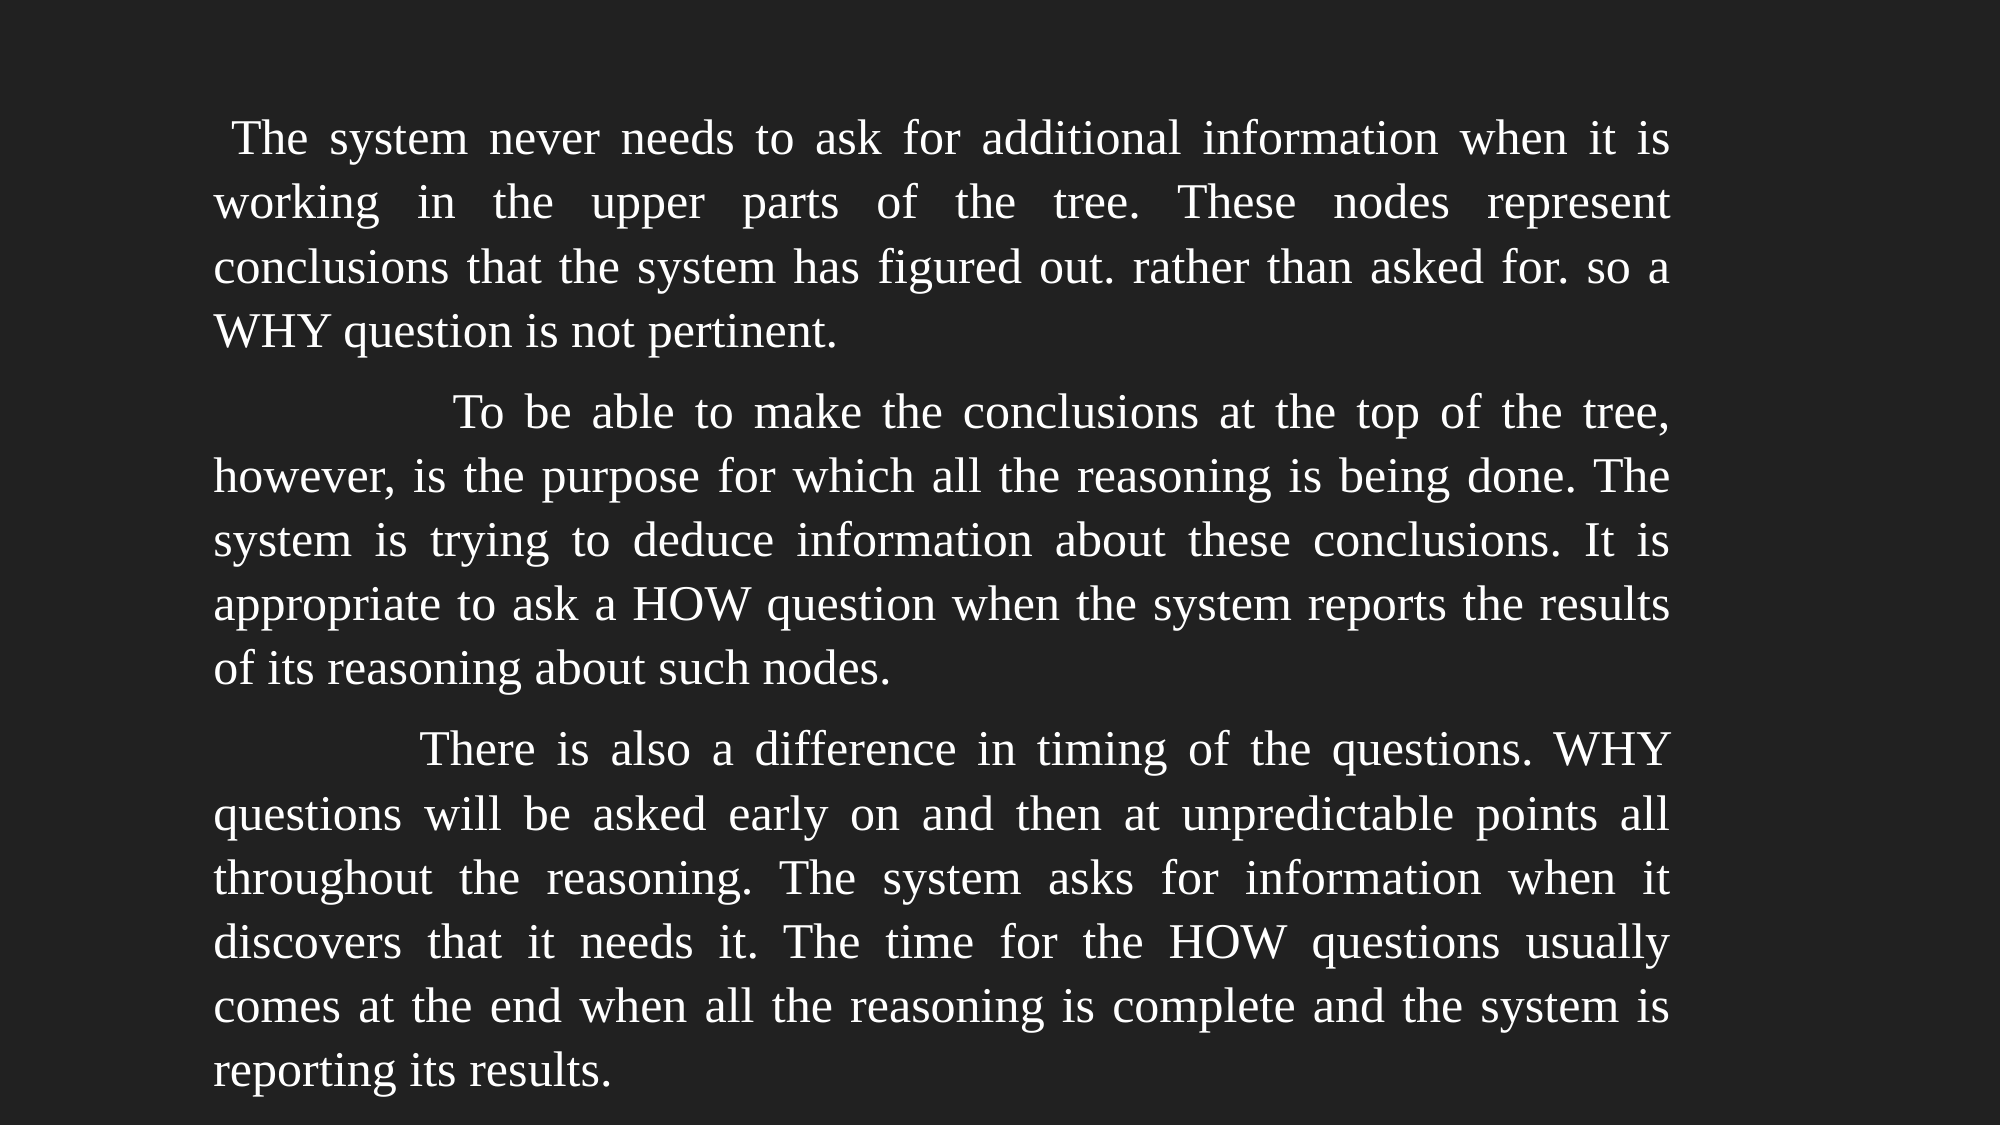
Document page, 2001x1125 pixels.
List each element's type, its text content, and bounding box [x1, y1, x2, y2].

text_box The system never needs to ask for additional information when it is working in the upper parts of the tree. These nodes represent conclusions that the system has figured out. rather than asked for. so a WHY question is not pertinent. To be able to make the conclusions at the top of the tree, however, is the purpose for which all the reasoning is being done. The system is trying to deduce information about these conclusions. It is appropriate to ask a HOW question when the system reports the results of its reasoning about such nodes. There is also a difference in timing of the questions. WHY questions will be asked early on and then at unpredictable points all throughout the reasoning. The system asks for information when it discovers that it needs it. The time for the HOW questions usually comes at the end when all the reasoning is complete and the system is reporting its results. [198, 93, 1687, 1105]
